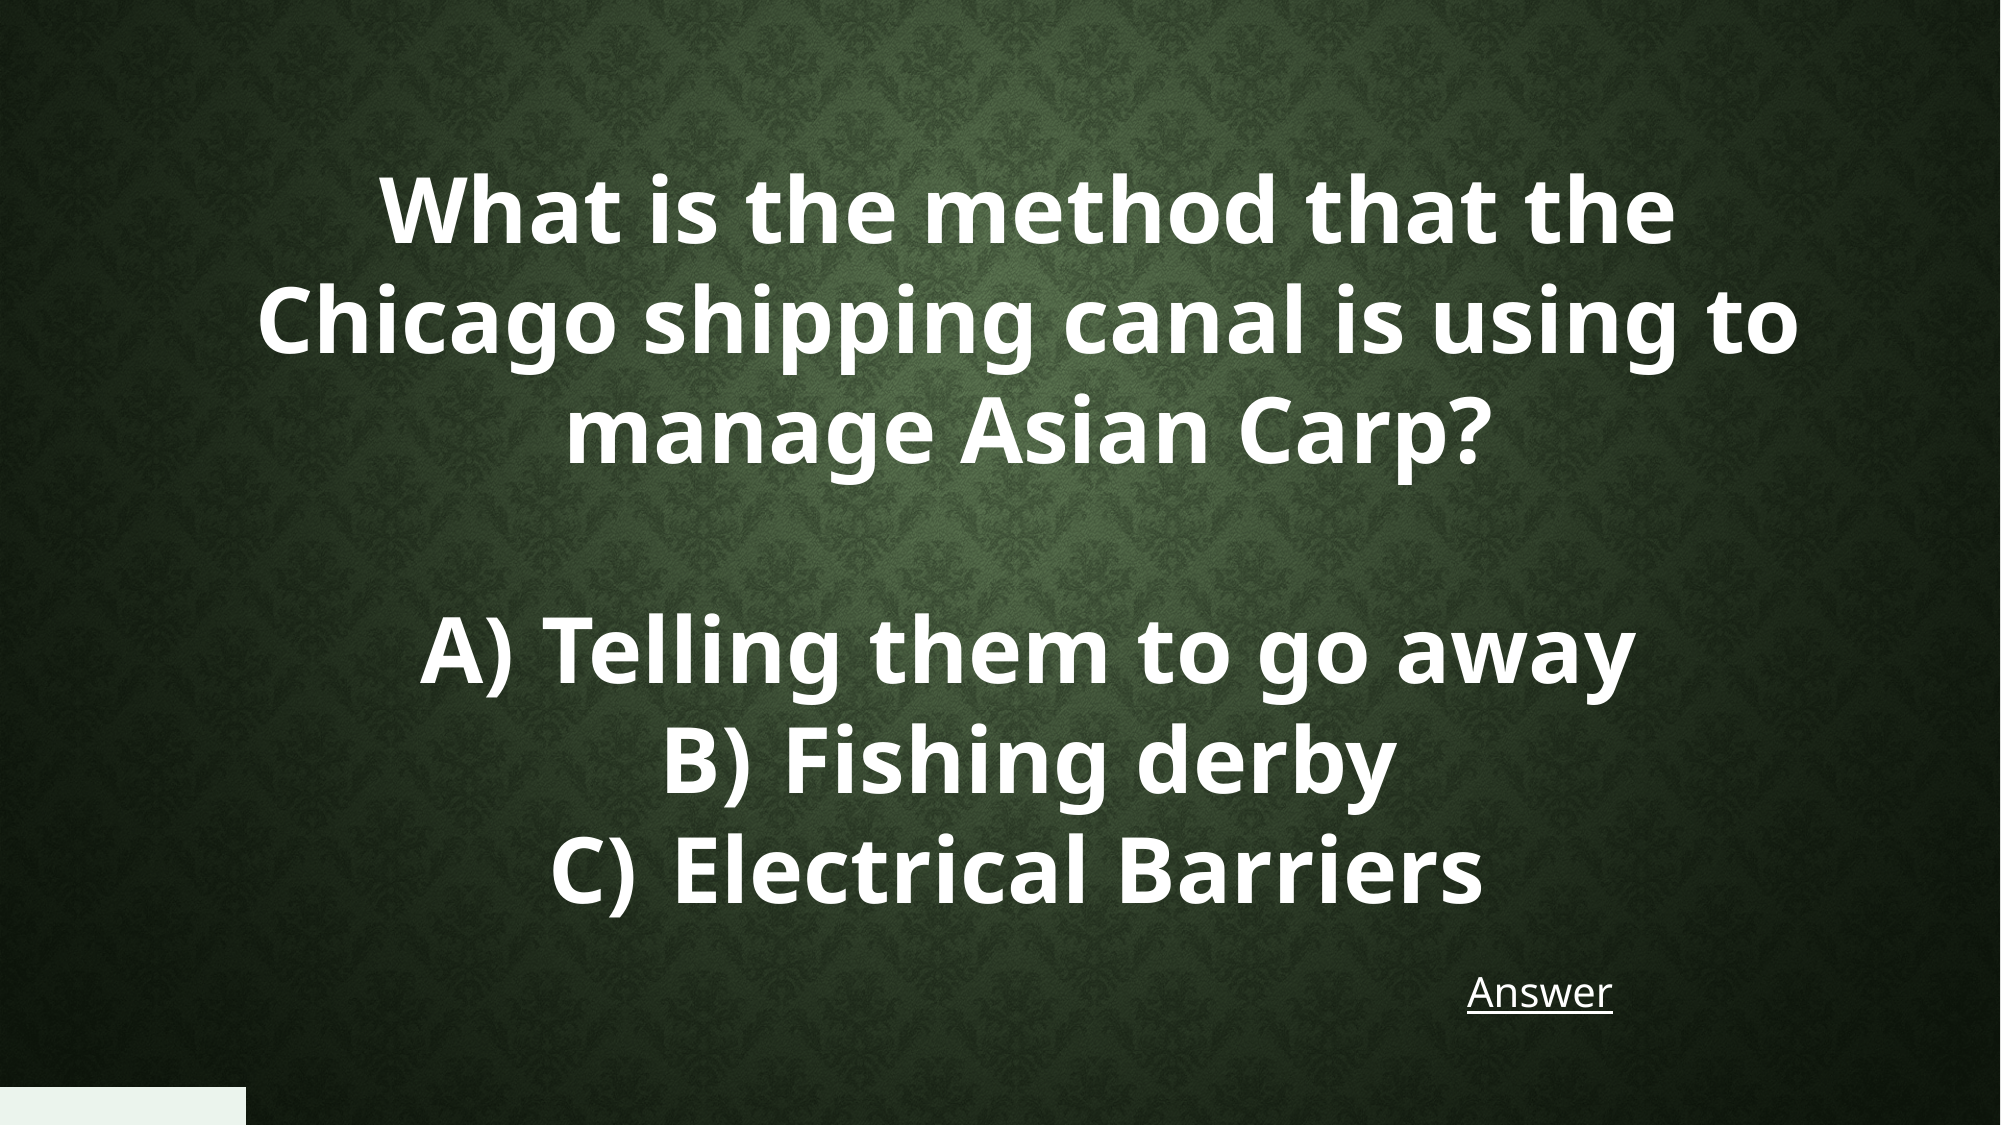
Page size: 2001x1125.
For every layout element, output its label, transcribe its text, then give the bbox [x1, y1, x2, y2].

picture [0, 0, 2001, 1125]
text_box What is the method that the Chicago shipping canal is using to manage Asian Carp? Telling them to go away Fishing derby Electrical Barriers [226, 144, 1832, 930]
text_box Answer [1452, 958, 1703, 1025]
